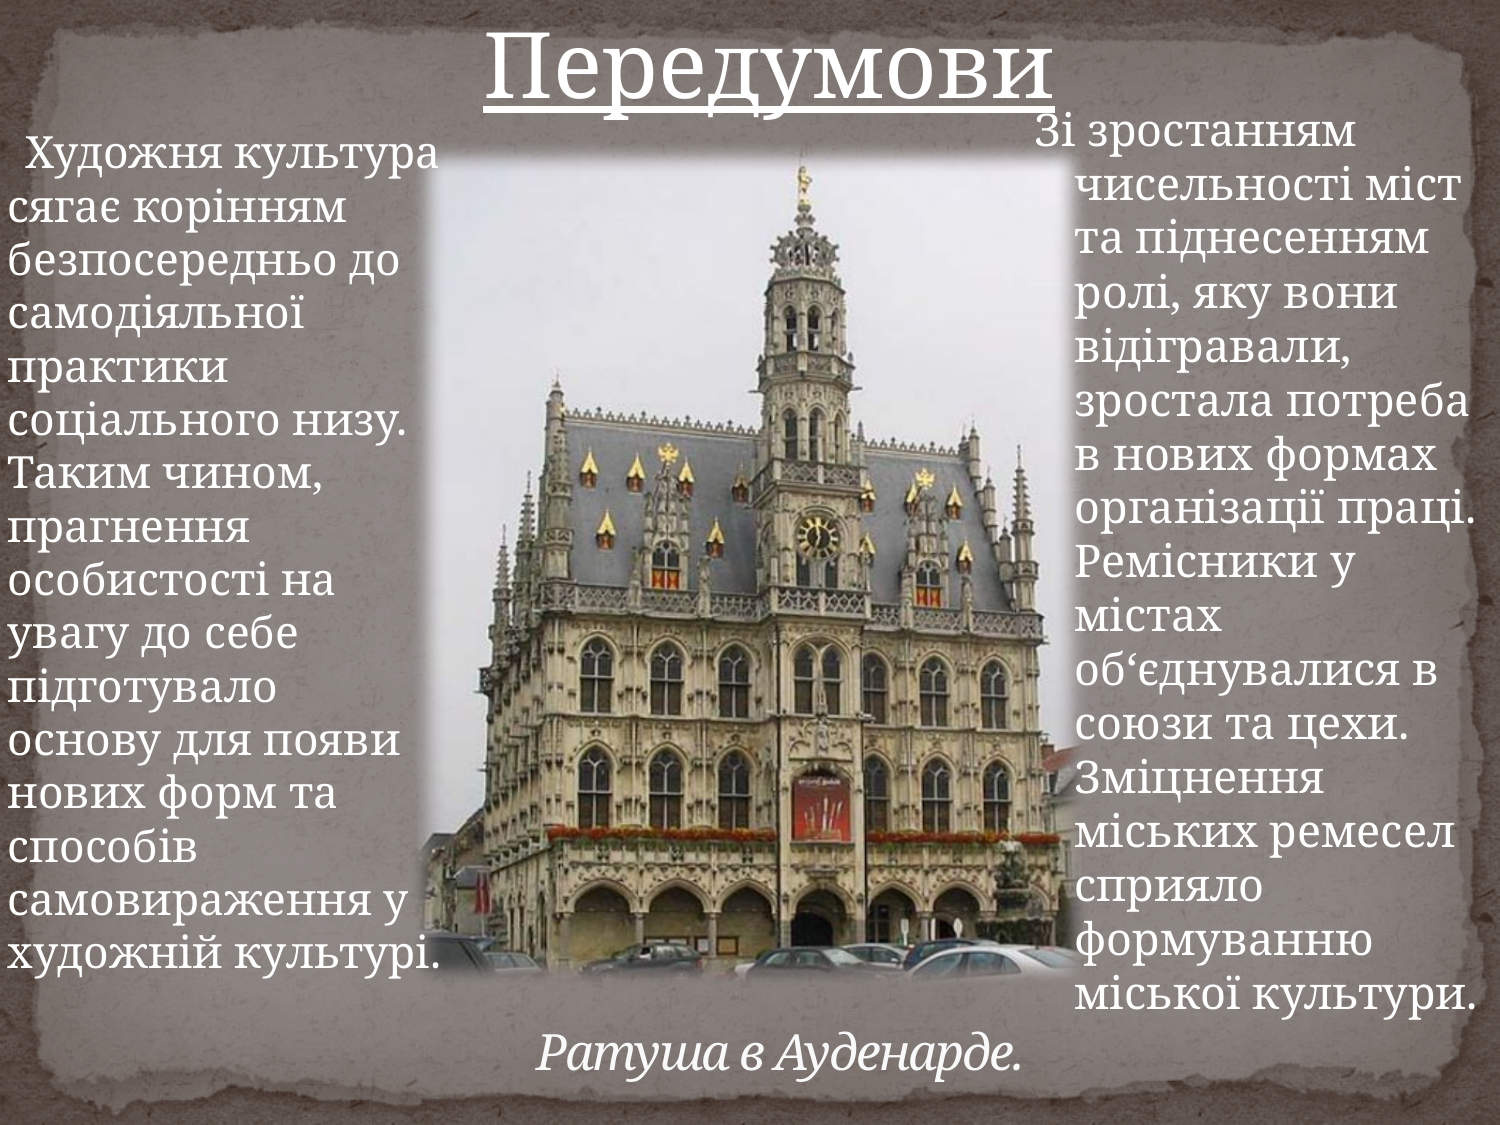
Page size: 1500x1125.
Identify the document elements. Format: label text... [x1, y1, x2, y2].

picture [412, 141, 1089, 984]
list Зі зростанням чисельності міст та піднесенням ролі, яку вони відігравали, зростала потреба в нових формах організації праці. Ремісники у містах об‘єднувалися в союзи та цехи. Зміцнення міських ремесел сприяло формуванню міської культури. [1019, 93, 1500, 1079]
title Ратуша в Ауденарде. [410, 1019, 1102, 1089]
text_box Передумови [468, 0, 1102, 125]
list Художня культура сягає корінням безпосередньо до самодіяльної практики соціального низу. Таким чином, прагнення особистості на увагу до себе підготувало основу для появи нових форм та способів самовираження у художній культурі. [0, 117, 457, 1067]
